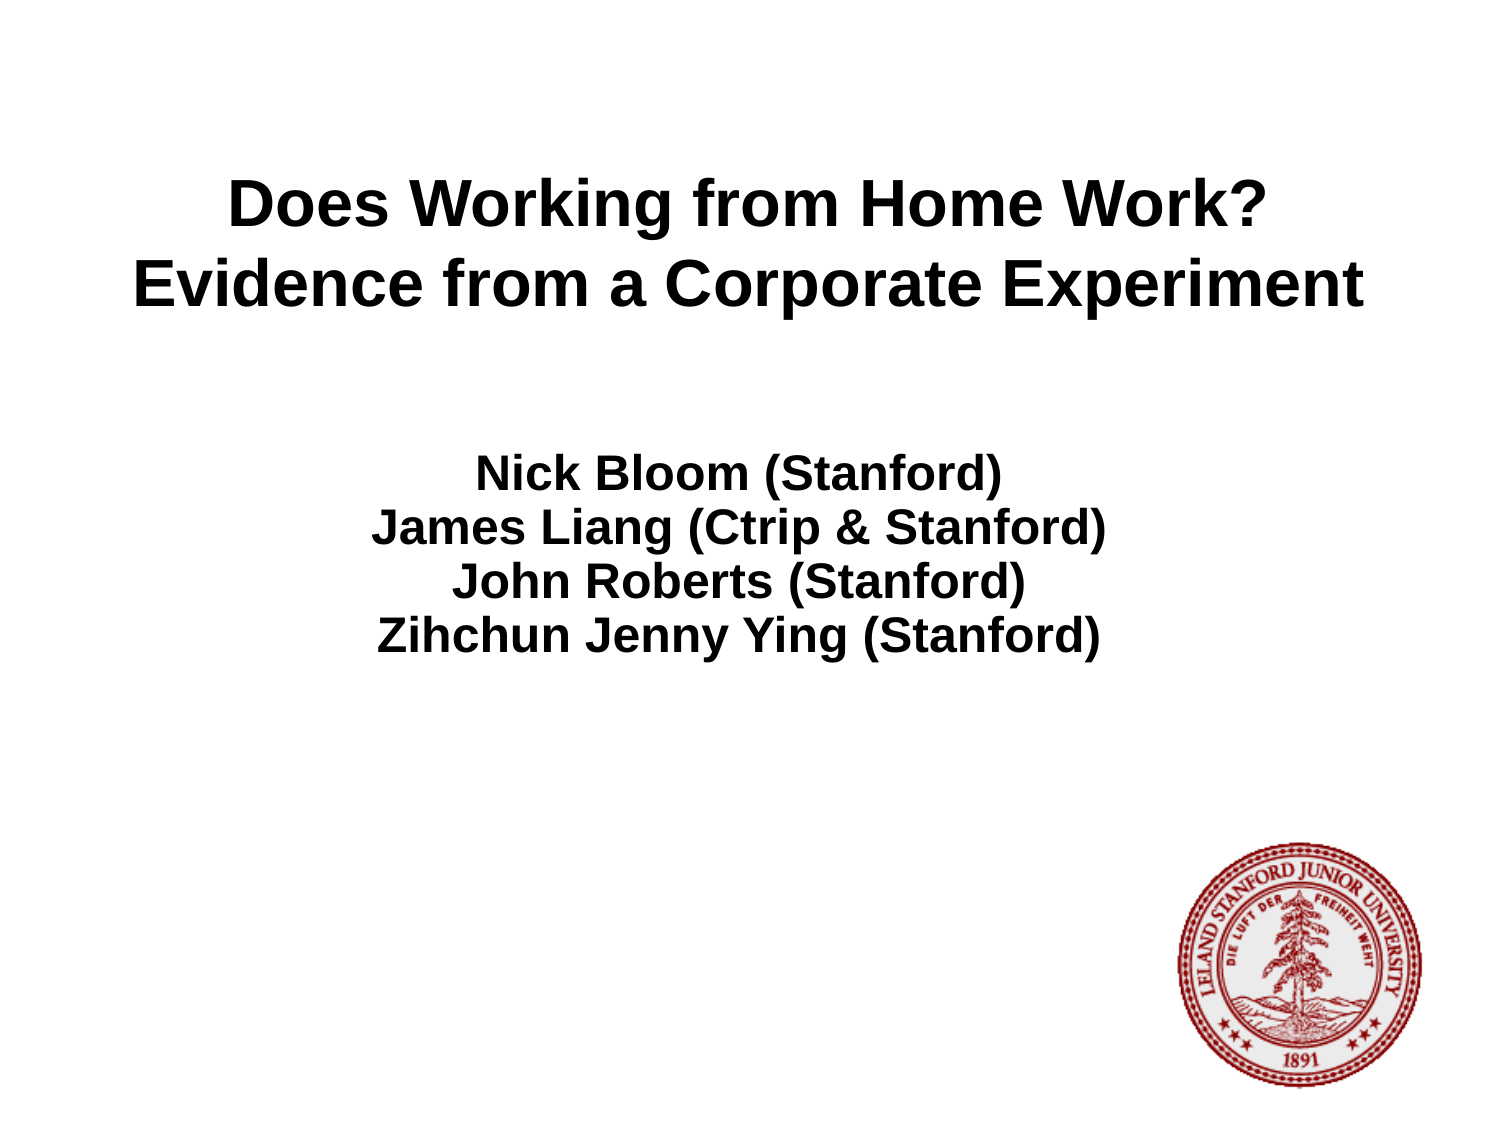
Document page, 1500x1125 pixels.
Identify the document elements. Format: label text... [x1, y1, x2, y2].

subtitle Nick Bloom (Stanford) James Liang (Ctrip & Stanford) John Roberts (Stanford) Zihchun Jenny Ying (Stanford) [139, 439, 1340, 728]
title Does Working from Home Work? Evidence from a Corporate Experiment [0, 152, 1500, 394]
picture [1175, 841, 1424, 1089]
